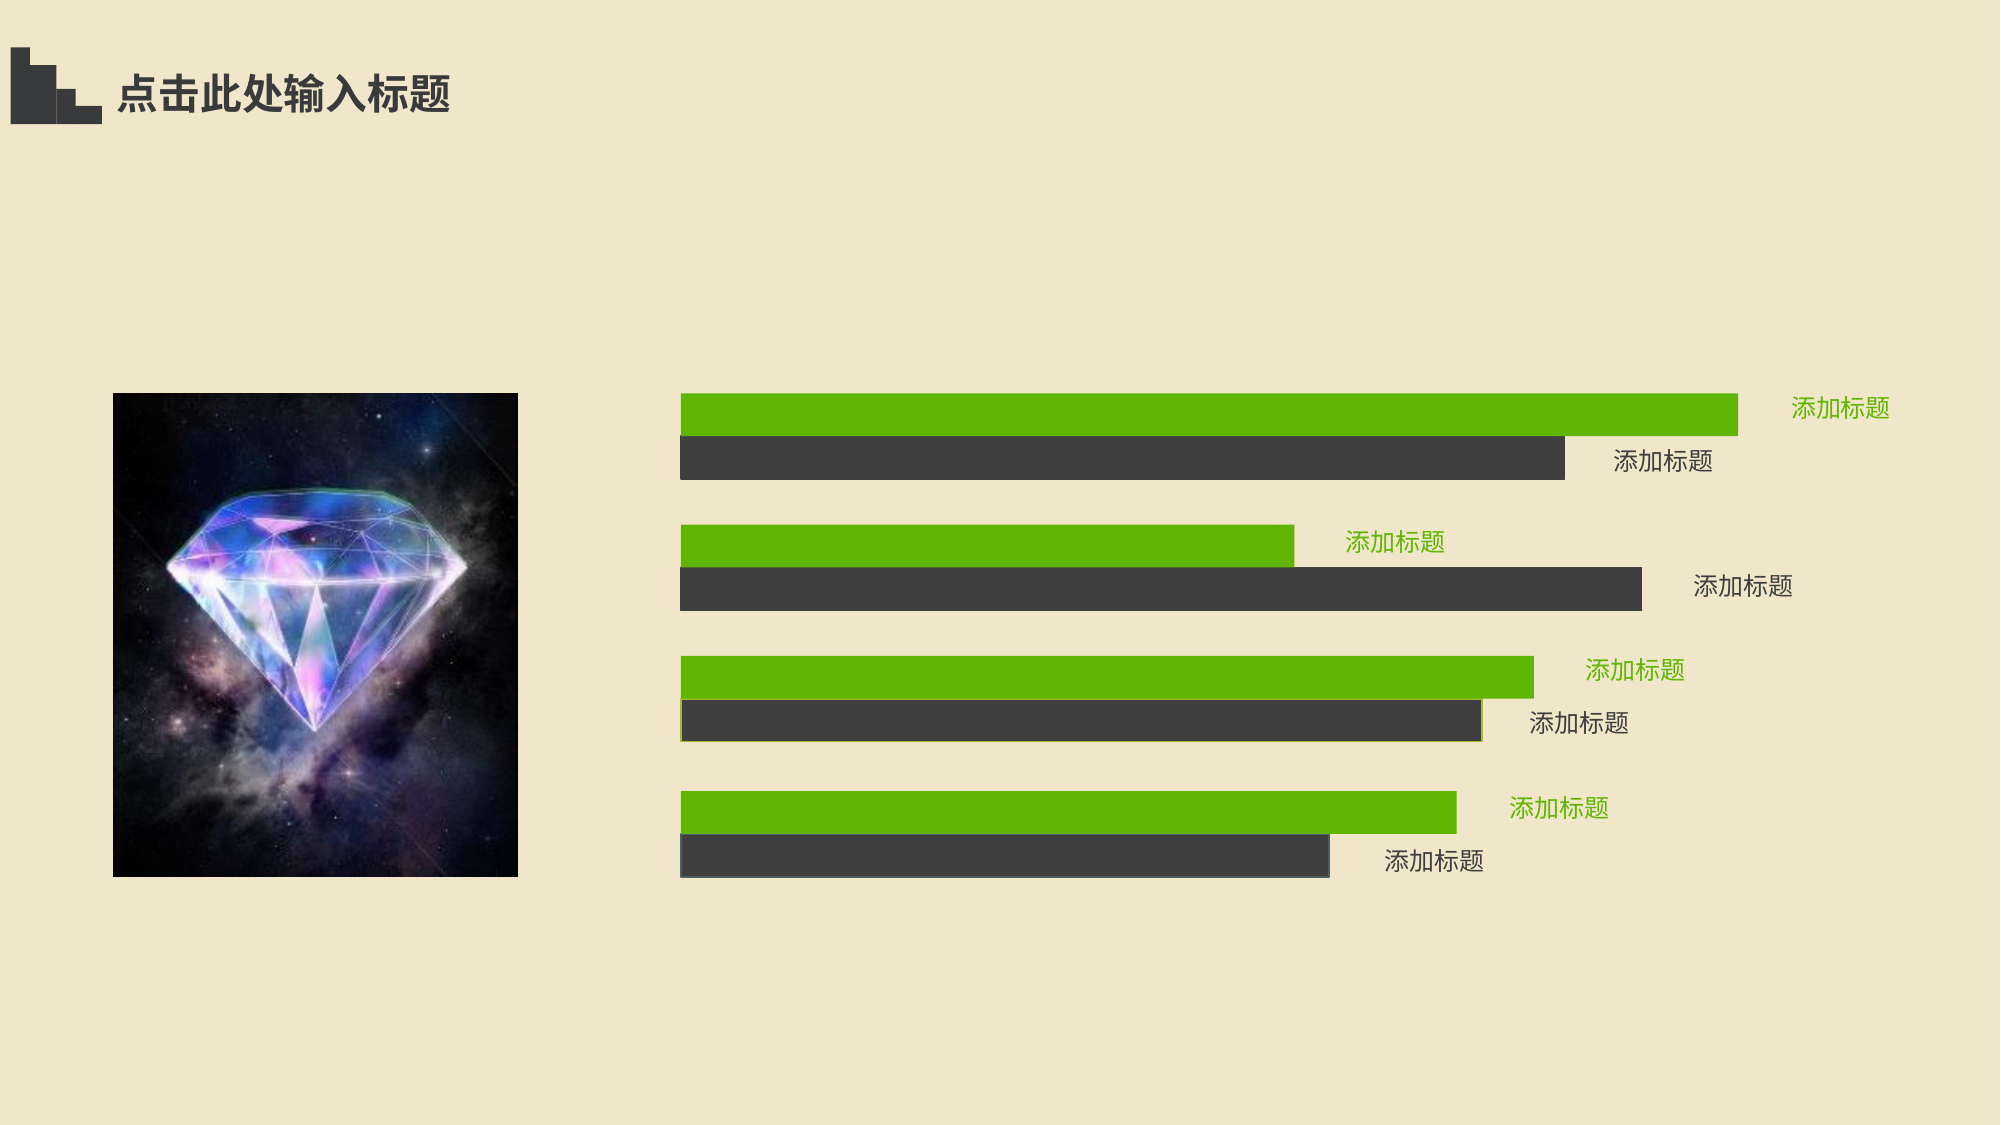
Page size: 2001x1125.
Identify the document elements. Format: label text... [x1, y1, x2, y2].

picture [113, 393, 518, 877]
text_box 点击此处输入标题 [102, 60, 481, 126]
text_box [680, 385, 1920, 884]
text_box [10, 47, 103, 125]
